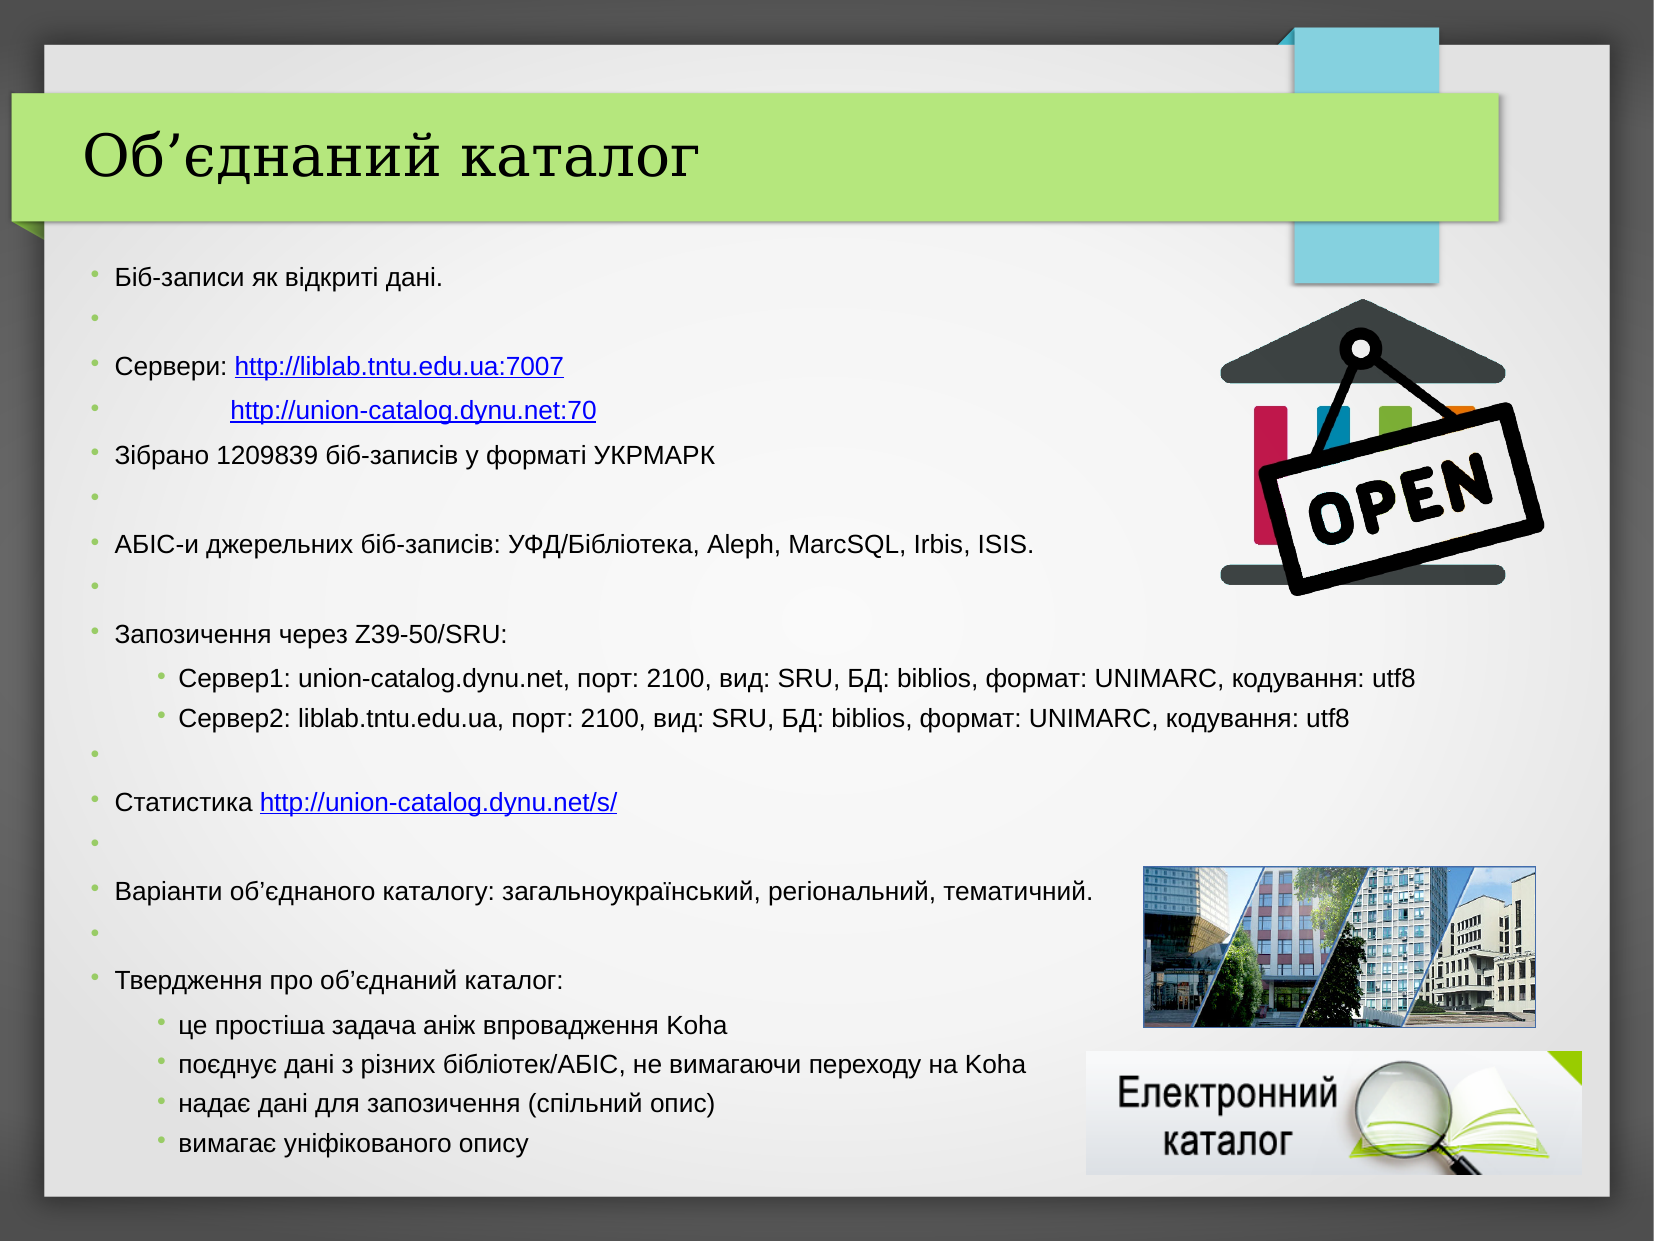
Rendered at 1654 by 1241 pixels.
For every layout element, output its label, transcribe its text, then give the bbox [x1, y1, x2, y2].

text_box Об’єднаний каталог [82, 94, 1264, 213]
picture [0, 0, 1654, 1241]
text_box Біб-записи як відкриті дані. Сервери: http://liblab.tntu.edu.ua:7007 http://union-catalog.dynu.net:70 Зібрано 1209839 біб-записів у форматі УКРМАРК АБІС-и джерельних біб-записів: УФД/Бібліотека, Aleph, MarcSQL, Irbis, ISIS. Запозичення через Z39-50/SRU: Сервер1: union-catalog.dynu.net, порт: 2100, вид: SRU, БД: biblios, формат: UNIMARC, кодування: utf8 Сервер2: liblab.tntu.edu.ua, порт: 2100, вид: SRU, БД: biblios, формат: UNIMARC, кодування: utf8 Статистика http://union-catalog.dynu.net/s/ Варіанти об’єднаного каталогу: загальноукраїнський, регіональний, тематичний. Твердження про об’єднаний каталог: це простіша задача аніж впровадження Koha поєднує дані з різних бібліотек/АБІС, не вимагаючи переходу на Koha надає дані для запозичення (спільний опис) вимагає уніфікованого опису [82, 259, 1571, 1158]
